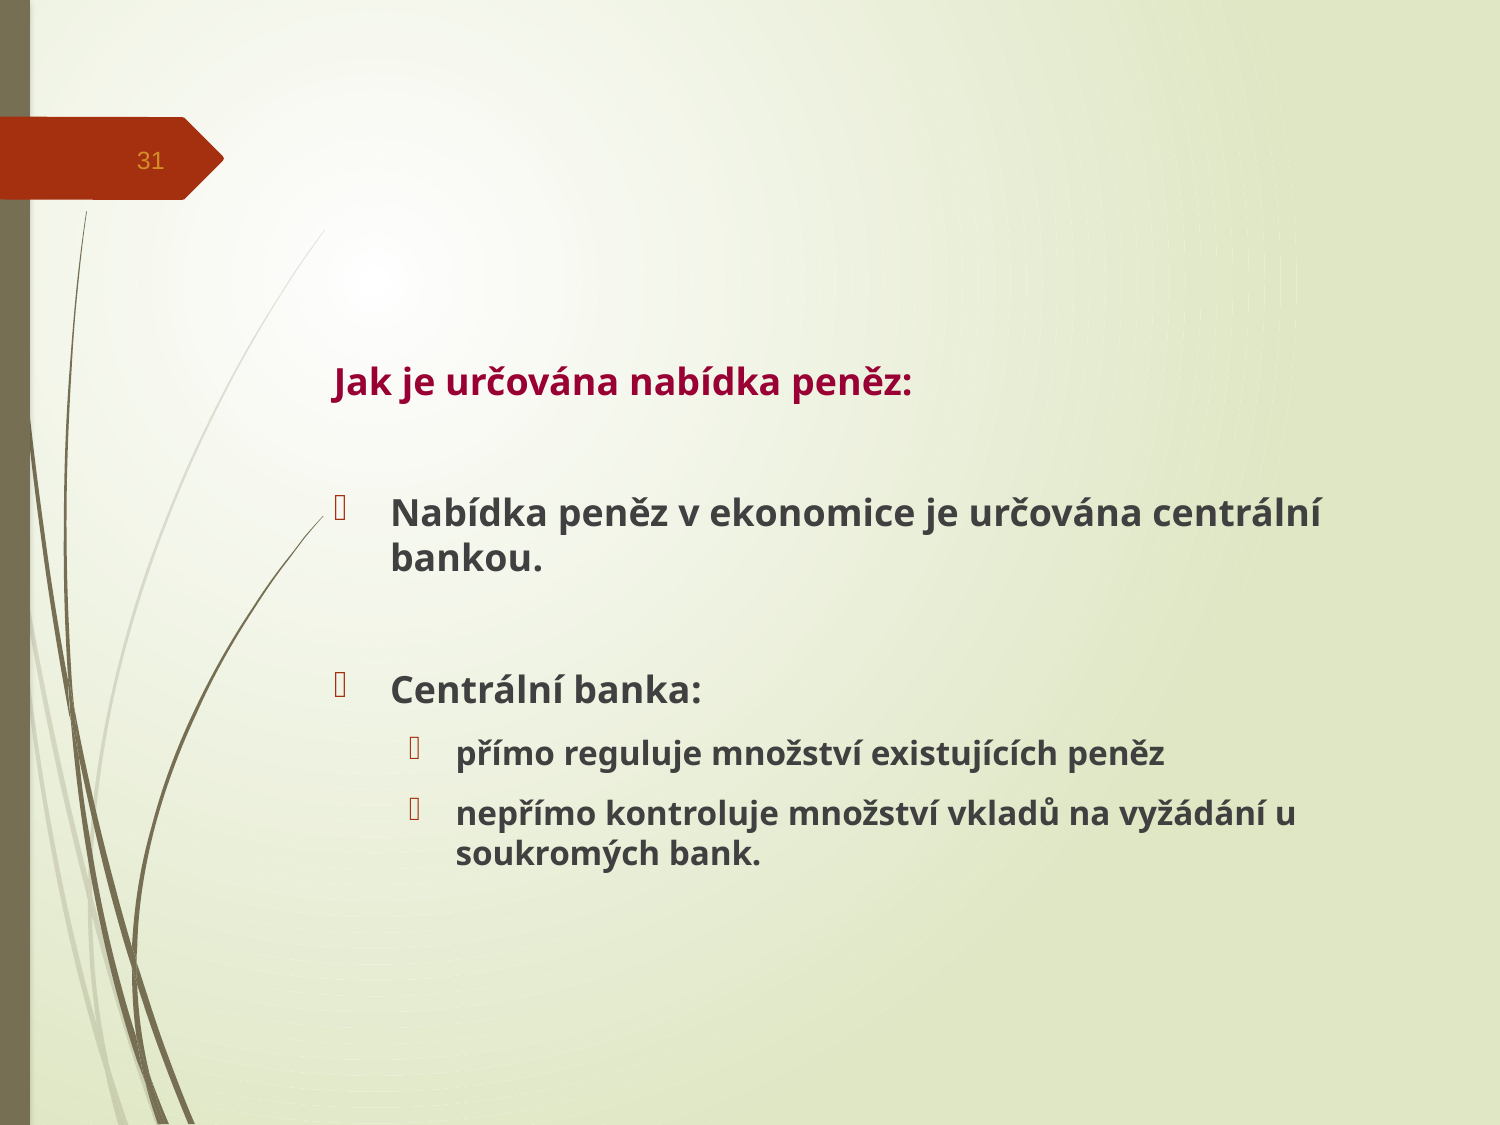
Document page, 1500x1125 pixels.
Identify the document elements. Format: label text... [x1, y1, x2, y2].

slide_number 31 [83, 129, 180, 190]
list Jak je určována nabídka peněz: Nabídka peněz v ekonomice je určována centrální bankou. Centrální banka: přímo reguluje množství existujících peněz nepřímo kontroluje množství vkladů na vyžádání u soukromých bank. [318, 350, 1400, 970]
